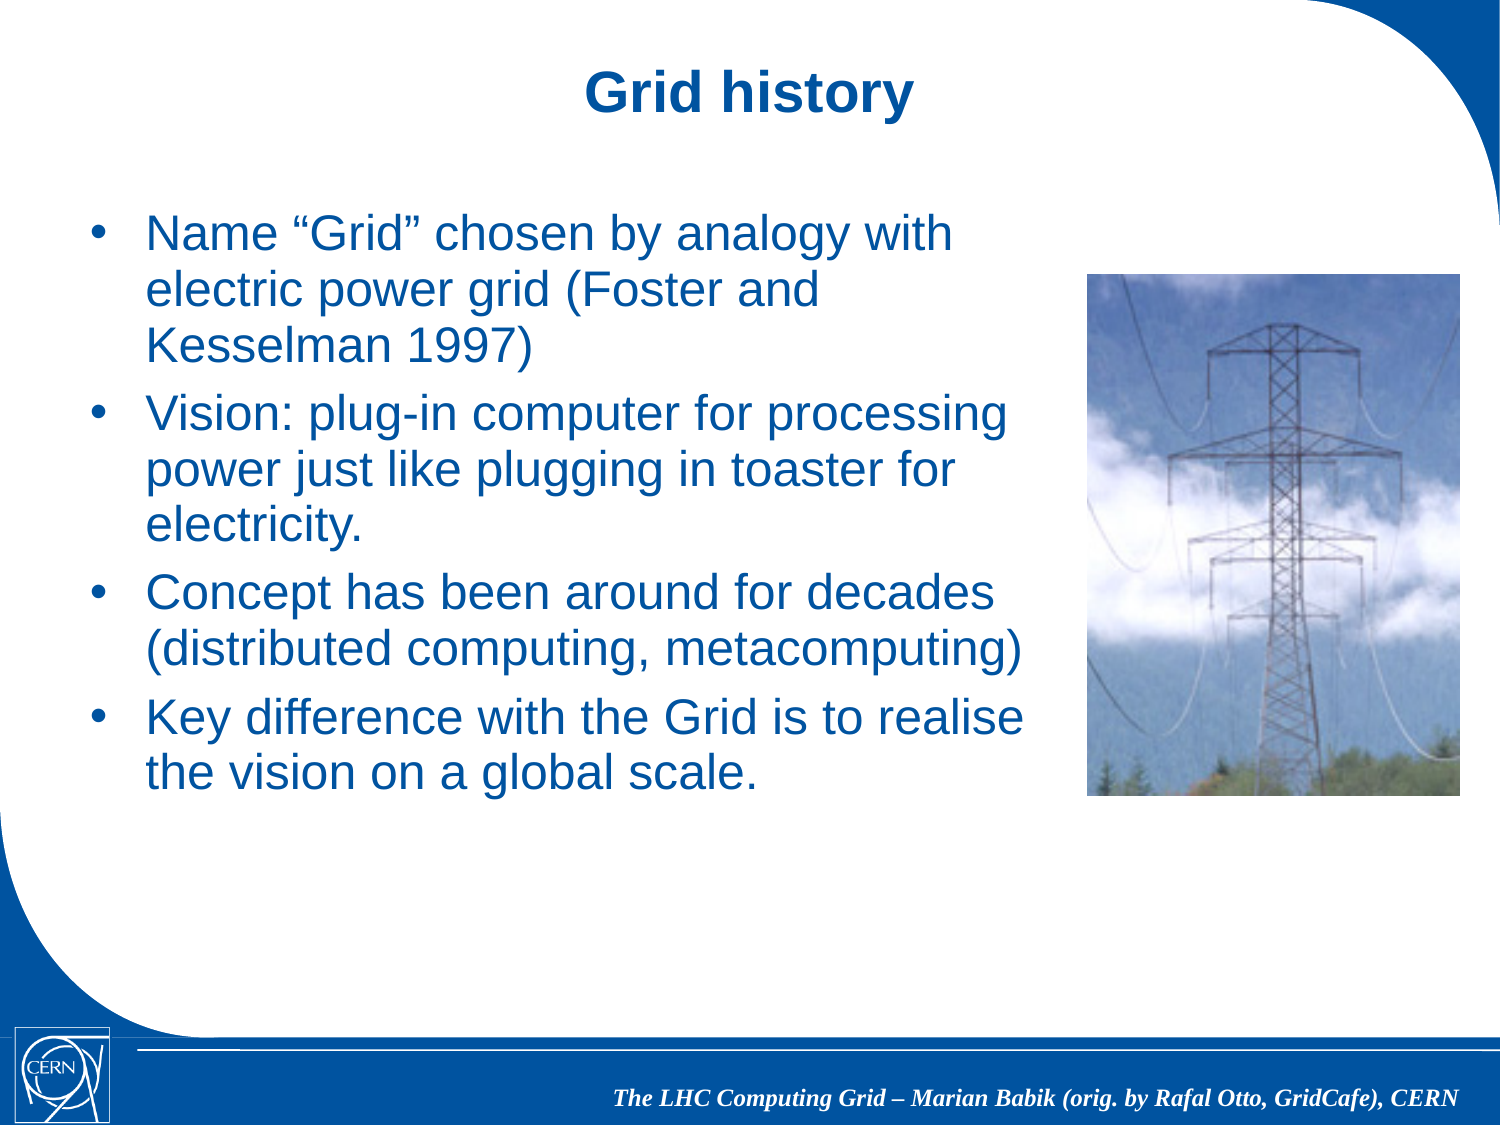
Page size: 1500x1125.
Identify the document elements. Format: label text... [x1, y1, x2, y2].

picture [12, 1024, 112, 1125]
text_box Grid history [74, 45, 1425, 138]
text_box Name “Grid” chosen by analogy with electric power grid (Foster and Kesselman 1997) Vision: plug-in computer for processing power just like plugging in toaster for electricity. Concept has been around for decades (distributed computing, metacomputing) Key difference with the Grid is to realise the vision on a global scale. [74, 195, 1063, 938]
picture [1087, 274, 1461, 796]
text_box The LHC Computing Grid – Marian Babik (orig. by Rafal Otto, GridCafe), CERN [340, 1074, 1488, 1125]
